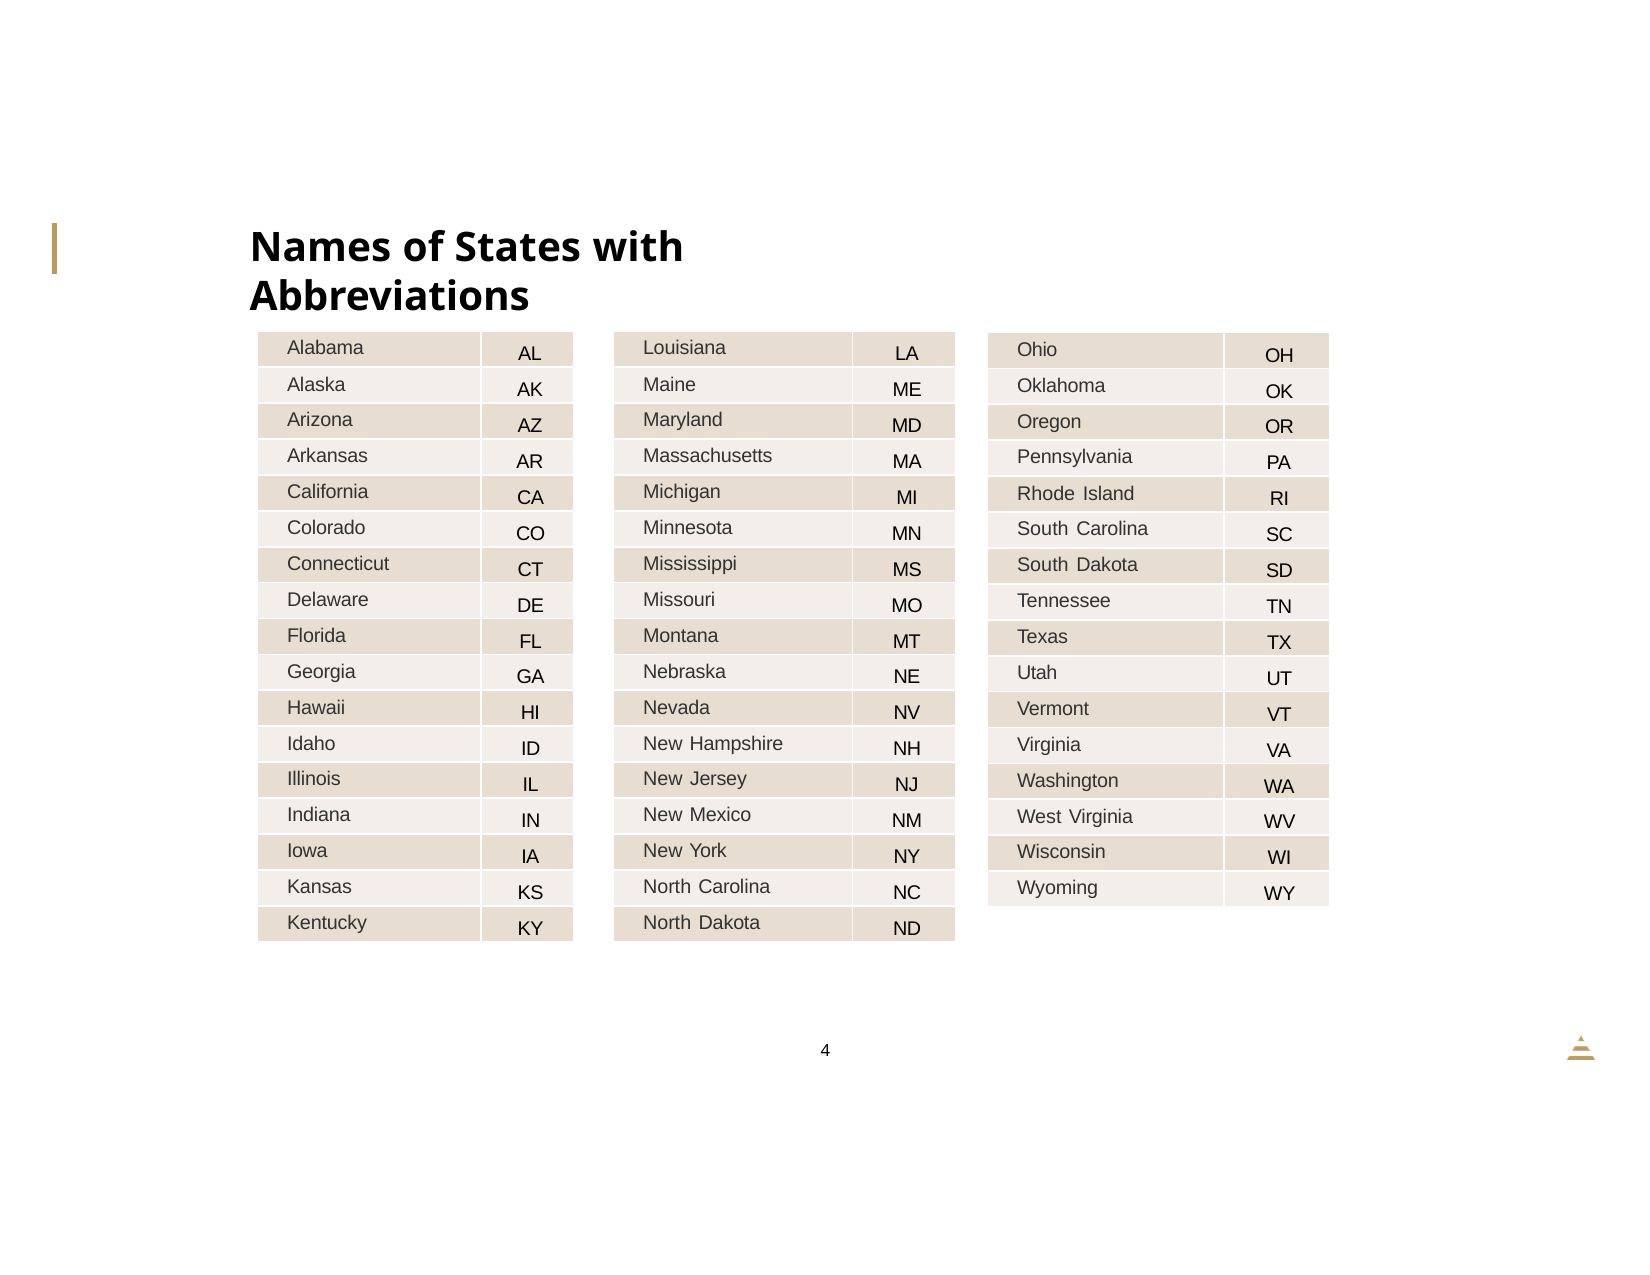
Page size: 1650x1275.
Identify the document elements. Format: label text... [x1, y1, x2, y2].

picture [1566, 1035, 1595, 1060]
table_cell ME [853, 368, 955, 402]
table_cell KS [482, 871, 573, 905]
table_cell WA [1225, 764, 1329, 798]
table_cell CA [482, 476, 573, 510]
table_header Ohio [988, 333, 1223, 368]
table_cell NC [853, 871, 955, 905]
table_header Louisiana [614, 332, 852, 366]
table_cell FL [482, 619, 573, 654]
table_cell RI [1225, 477, 1329, 511]
table_cell Kansas [258, 871, 480, 905]
table_cell TN [1225, 585, 1329, 619]
table_cell IL [482, 763, 573, 797]
table_cell South Carolina [988, 513, 1223, 547]
table_cell Mississippi [614, 548, 852, 582]
table_cell Georgia [258, 655, 480, 689]
table_cell Montana [614, 619, 852, 654]
table_cell HI [482, 691, 573, 725]
table_cell VA [1225, 728, 1329, 763]
table_header Alabama [258, 332, 480, 366]
table_cell Delaware [258, 583, 480, 618]
table_cell South Dakota [988, 549, 1223, 583]
table_cell NH [853, 727, 955, 761]
table_cell KY [482, 907, 573, 941]
table_cell Arizona [258, 404, 480, 438]
table_cell Virginia [988, 728, 1223, 763]
text_box Names of States with Abbreviations [247, 218, 945, 319]
table_cell VT [1225, 692, 1329, 727]
table_cell Connecticut [258, 548, 480, 582]
table_cell ID [482, 727, 573, 761]
table_cell AZ [482, 404, 573, 438]
table_cell AR [482, 440, 573, 474]
table_header OH [1225, 333, 1329, 368]
table_cell SC [1225, 513, 1329, 547]
table_cell CT [482, 548, 573, 582]
table_cell TX [1225, 621, 1329, 655]
table_cell Arkansas [258, 440, 480, 474]
table_cell California [258, 476, 480, 510]
table_cell Vermont [988, 692, 1223, 727]
table_cell New Hampshire [614, 727, 852, 761]
table_cell MT [853, 619, 955, 654]
table_cell New York [614, 835, 852, 869]
table_cell MO [853, 583, 955, 618]
table_cell Florida [258, 619, 480, 654]
table_cell Kentucky [258, 907, 480, 941]
table_cell Alaska [258, 368, 480, 402]
table_cell WI [1225, 836, 1329, 870]
table_cell MN [853, 512, 955, 546]
table_header AL [482, 332, 573, 366]
table_cell Maryland [614, 404, 852, 438]
table_cell PA [1225, 441, 1329, 475]
table_cell NM [853, 799, 955, 833]
table_cell CO [482, 512, 573, 546]
table_cell Oregon [988, 405, 1223, 439]
table_cell WV [1225, 800, 1329, 834]
table_cell West Virginia [988, 800, 1223, 834]
table_cell Missouri [614, 583, 852, 618]
table_cell DE [482, 583, 573, 618]
table_cell IN [482, 799, 573, 833]
table_cell MA [853, 440, 955, 474]
table_cell Utah [988, 657, 1223, 691]
table_header LA [853, 332, 955, 366]
table_cell Massachusetts [614, 440, 852, 474]
table_cell Hawaii [258, 691, 480, 725]
table_cell Wyoming [988, 872, 1223, 906]
table_cell NJ [853, 763, 955, 797]
table_cell SD [1225, 549, 1329, 583]
table_cell NY [853, 835, 955, 869]
table_cell Washington [988, 764, 1223, 798]
table_cell Oklahoma [988, 369, 1223, 403]
table_cell Nebraska [614, 655, 852, 689]
table_cell WY [1225, 872, 1329, 906]
table_cell MD [853, 404, 955, 438]
table_cell Iowa [258, 835, 480, 869]
table_cell IA [482, 835, 573, 869]
table_cell Indiana [258, 799, 480, 833]
table_cell MS [853, 548, 955, 582]
table_cell Pennsylvania [988, 441, 1223, 475]
table_cell OR [1225, 405, 1329, 439]
table_cell NE [853, 655, 955, 689]
table_cell Wisconsin [988, 836, 1223, 870]
table_cell Rhode Island [988, 477, 1223, 511]
table_cell Illinois [258, 763, 480, 797]
table_cell New Mexico [614, 799, 852, 833]
table_cell Nevada [614, 691, 852, 725]
table_cell OK [1225, 369, 1329, 403]
table_cell NV [853, 691, 955, 725]
table_cell Colorado [258, 512, 480, 546]
table_cell MI [853, 476, 955, 510]
table_cell Maine [614, 368, 852, 402]
slide_number 2 [809, 1036, 843, 1275]
table_cell GA [482, 655, 573, 689]
table_cell North Carolina [614, 871, 852, 905]
table_cell Tennessee [988, 585, 1223, 619]
table_cell ND [853, 907, 955, 941]
table_cell North Dakota [614, 907, 852, 941]
table_cell AK [482, 368, 573, 402]
table_cell Idaho [258, 727, 480, 761]
table_cell UT [1225, 657, 1329, 691]
table_cell Minnesota [614, 512, 852, 546]
table_cell Texas [988, 621, 1223, 655]
table_cell Michigan [614, 476, 852, 510]
table_cell New Jersey [614, 763, 852, 797]
